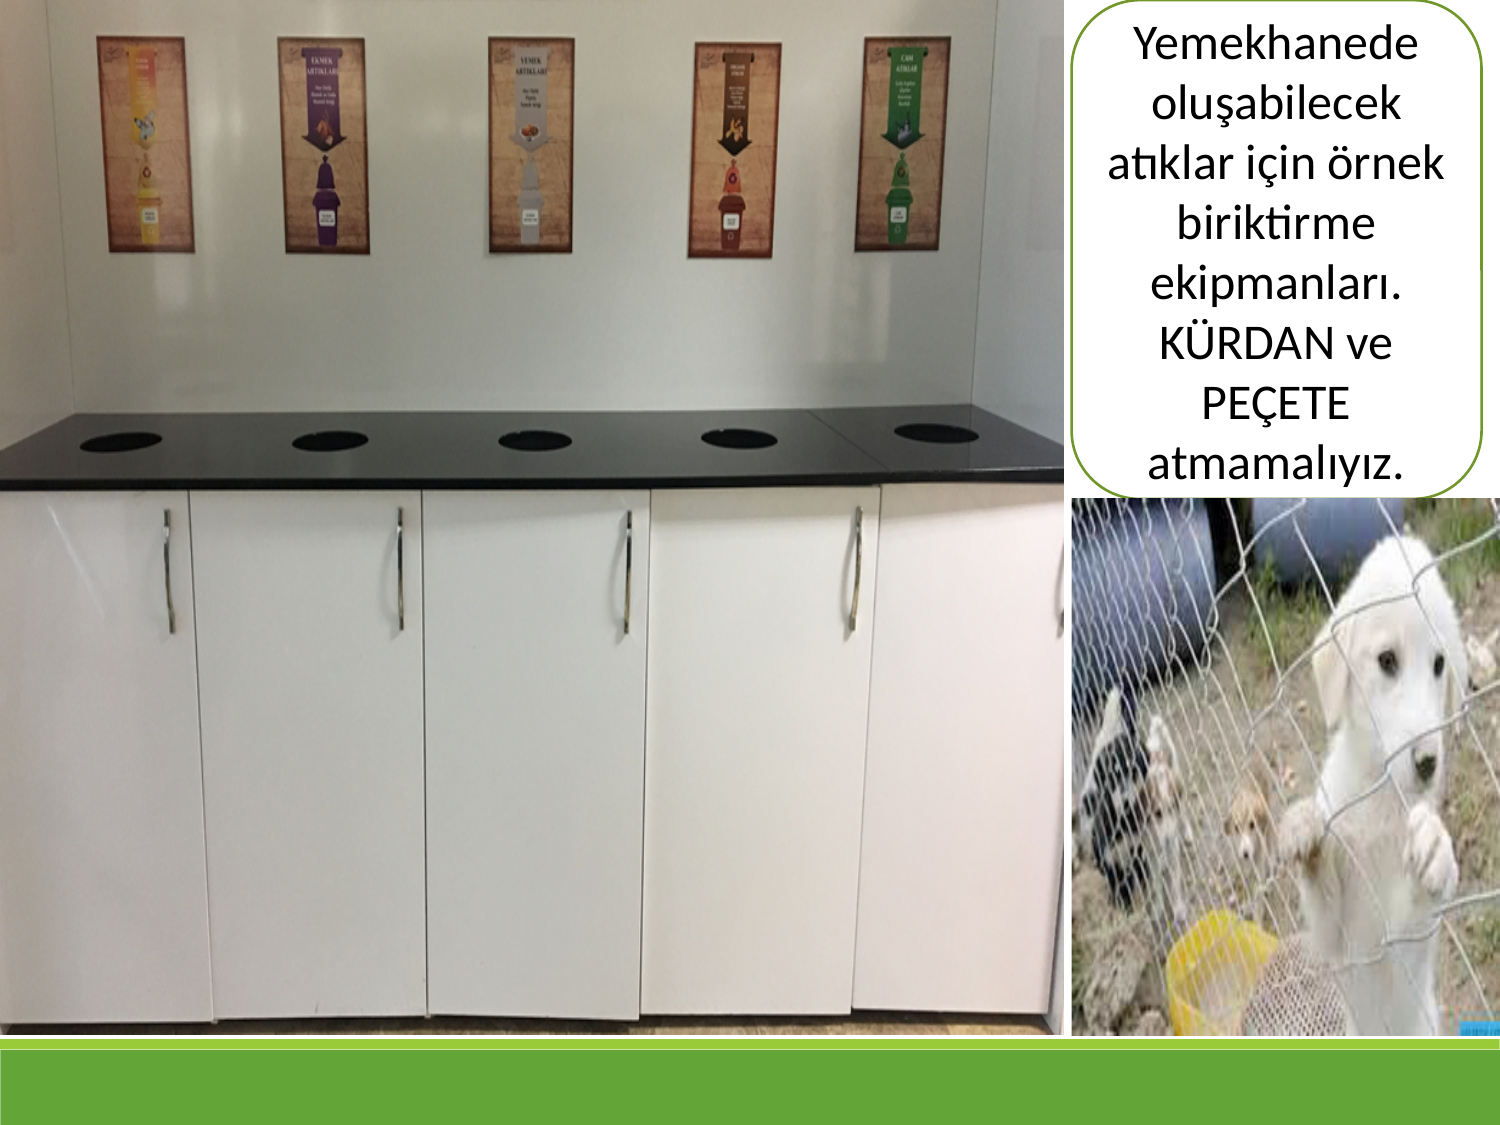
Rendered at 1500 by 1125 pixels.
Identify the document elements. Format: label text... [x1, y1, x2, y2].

picture [1071, 498, 1500, 1036]
text_box Yemekhanede oluşabilecek atıklar için örnek biriktirme ekipmanları. KÜRDAN ve PEÇETE atmamalıyız. [1074, 0, 1483, 495]
picture [0, 0, 1065, 1036]
